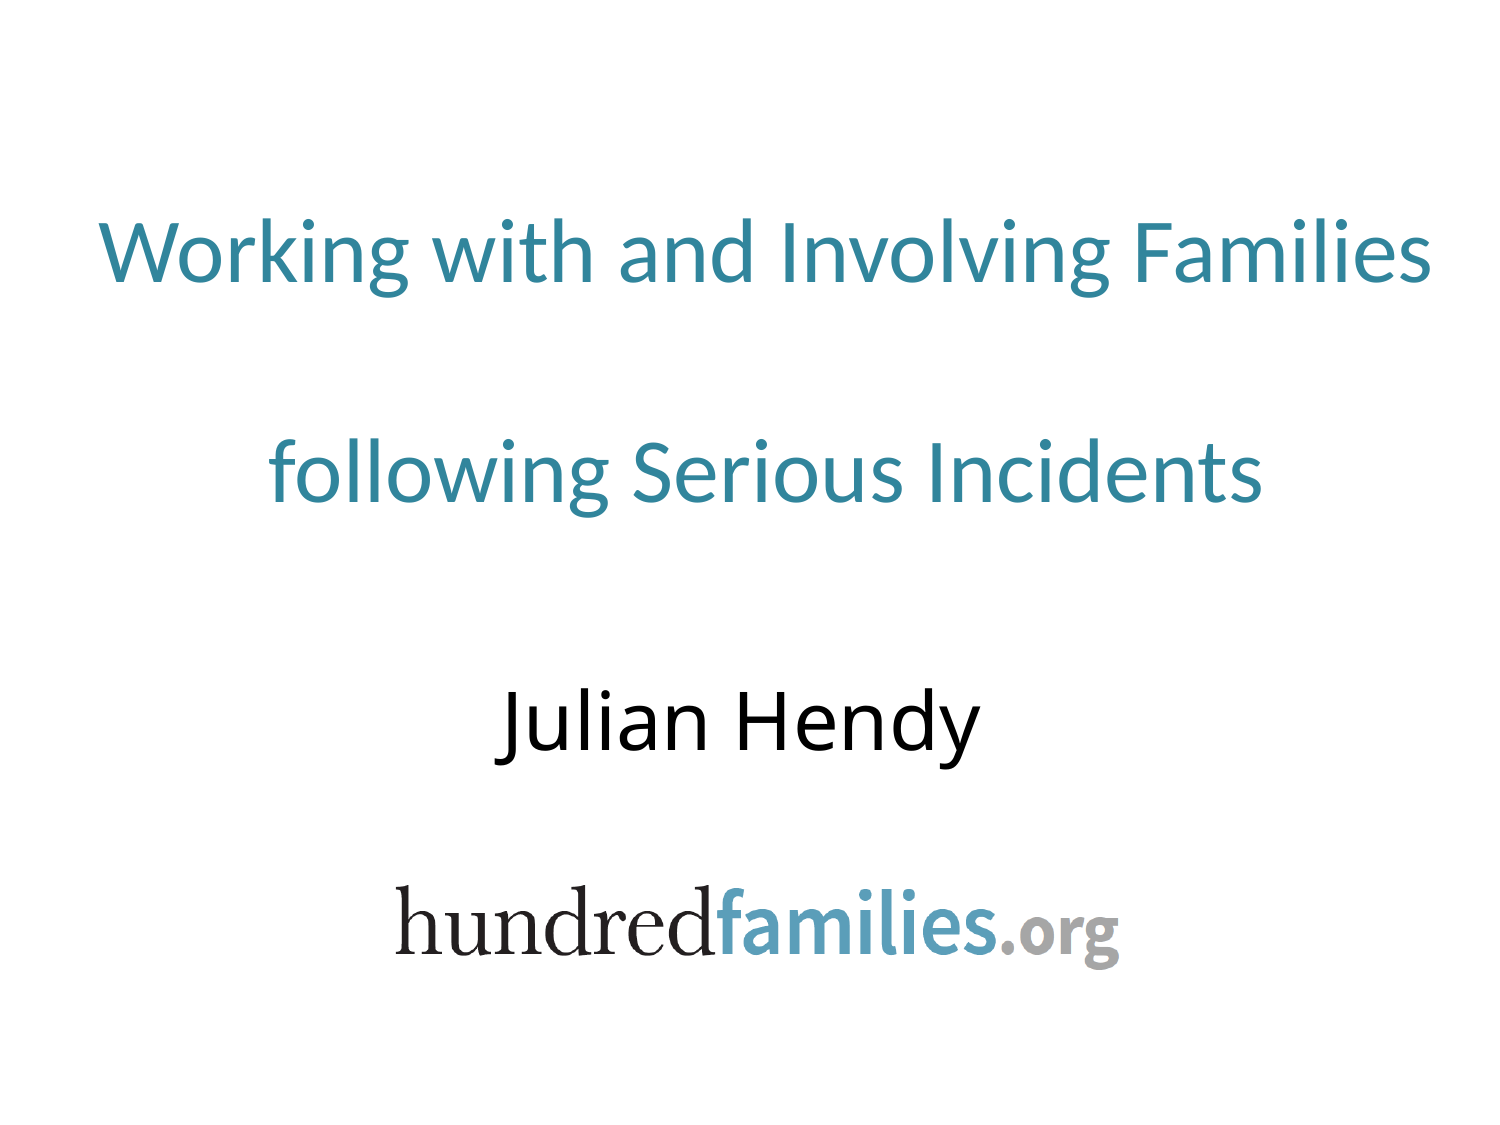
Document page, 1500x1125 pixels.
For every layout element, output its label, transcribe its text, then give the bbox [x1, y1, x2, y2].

title Working with and Involving Families following Serious Incidents [73, 175, 1461, 537]
picture [395, 874, 1125, 978]
list Julian Hendy [395, 585, 1125, 795]
